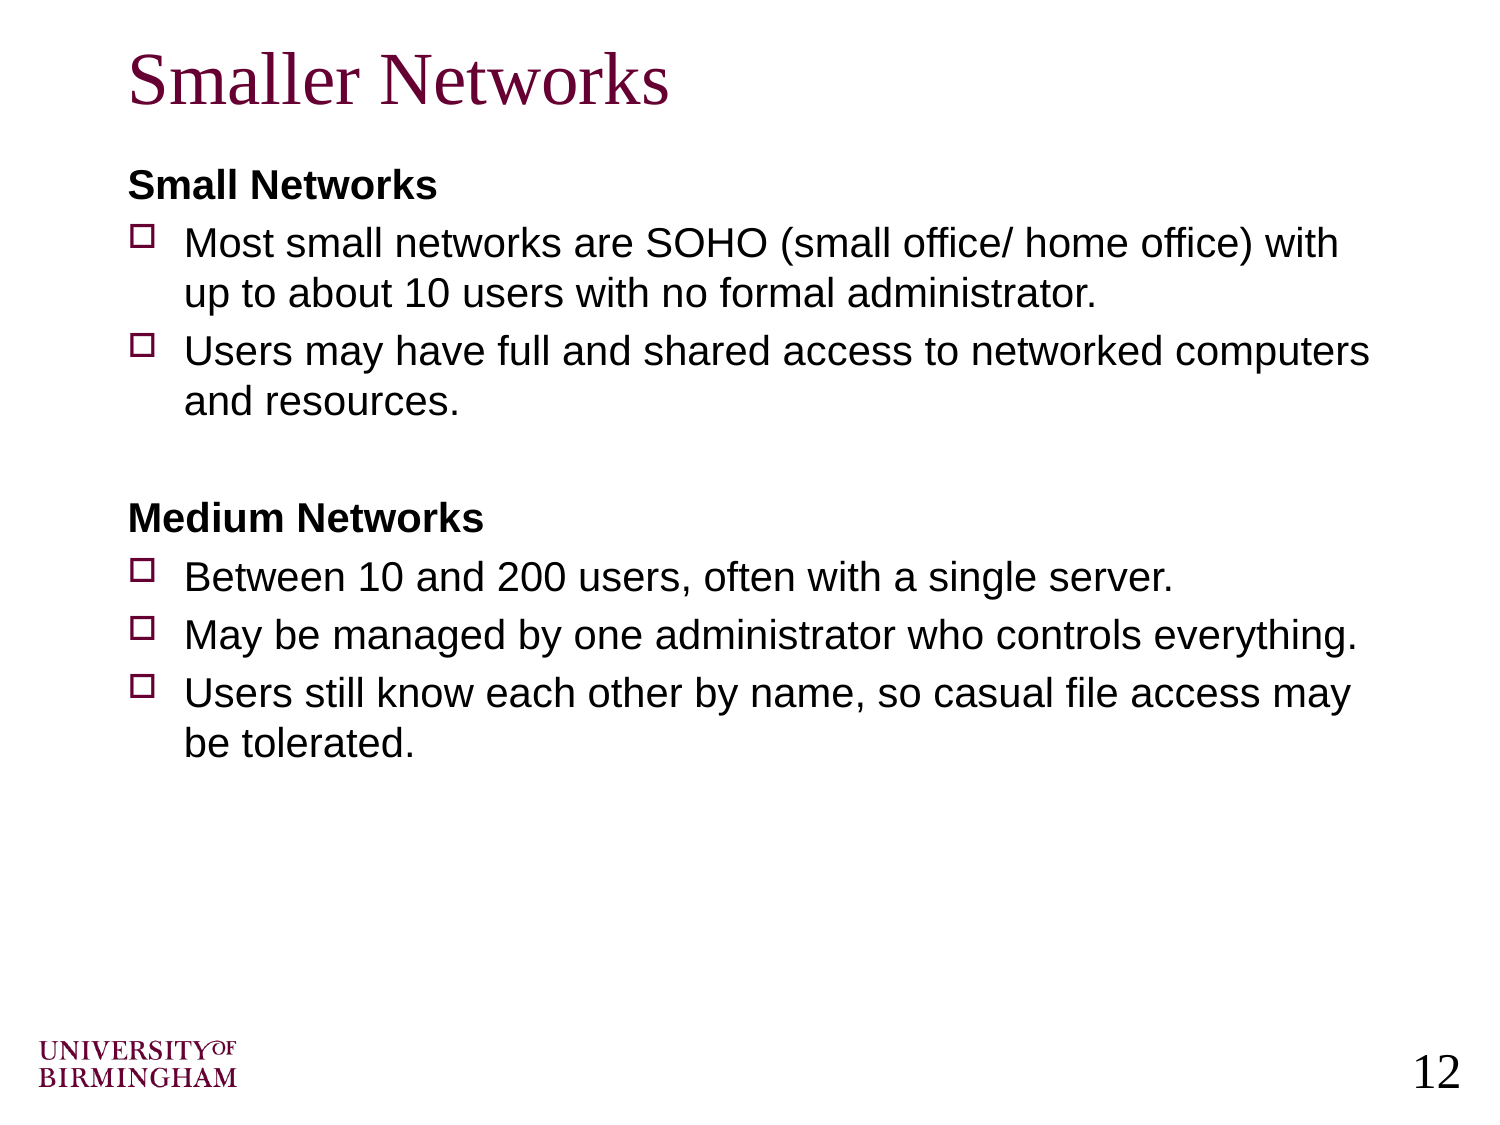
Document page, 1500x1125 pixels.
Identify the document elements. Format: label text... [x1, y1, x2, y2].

picture [0, 1002, 275, 1125]
list Small Networks Most small networks are SOHO (small office/ home office) with up to about 10 users with no formal administrator. Users may have full and shared access to networked computers and resources. Medium Networks Between 10 and 200 users, often with a single server. May be managed by one administrator who controls everything. Users still know each other by name, so casual file access may be tolerated. [112, 149, 1401, 1001]
title Smaller Networks [112, 0, 1388, 149]
